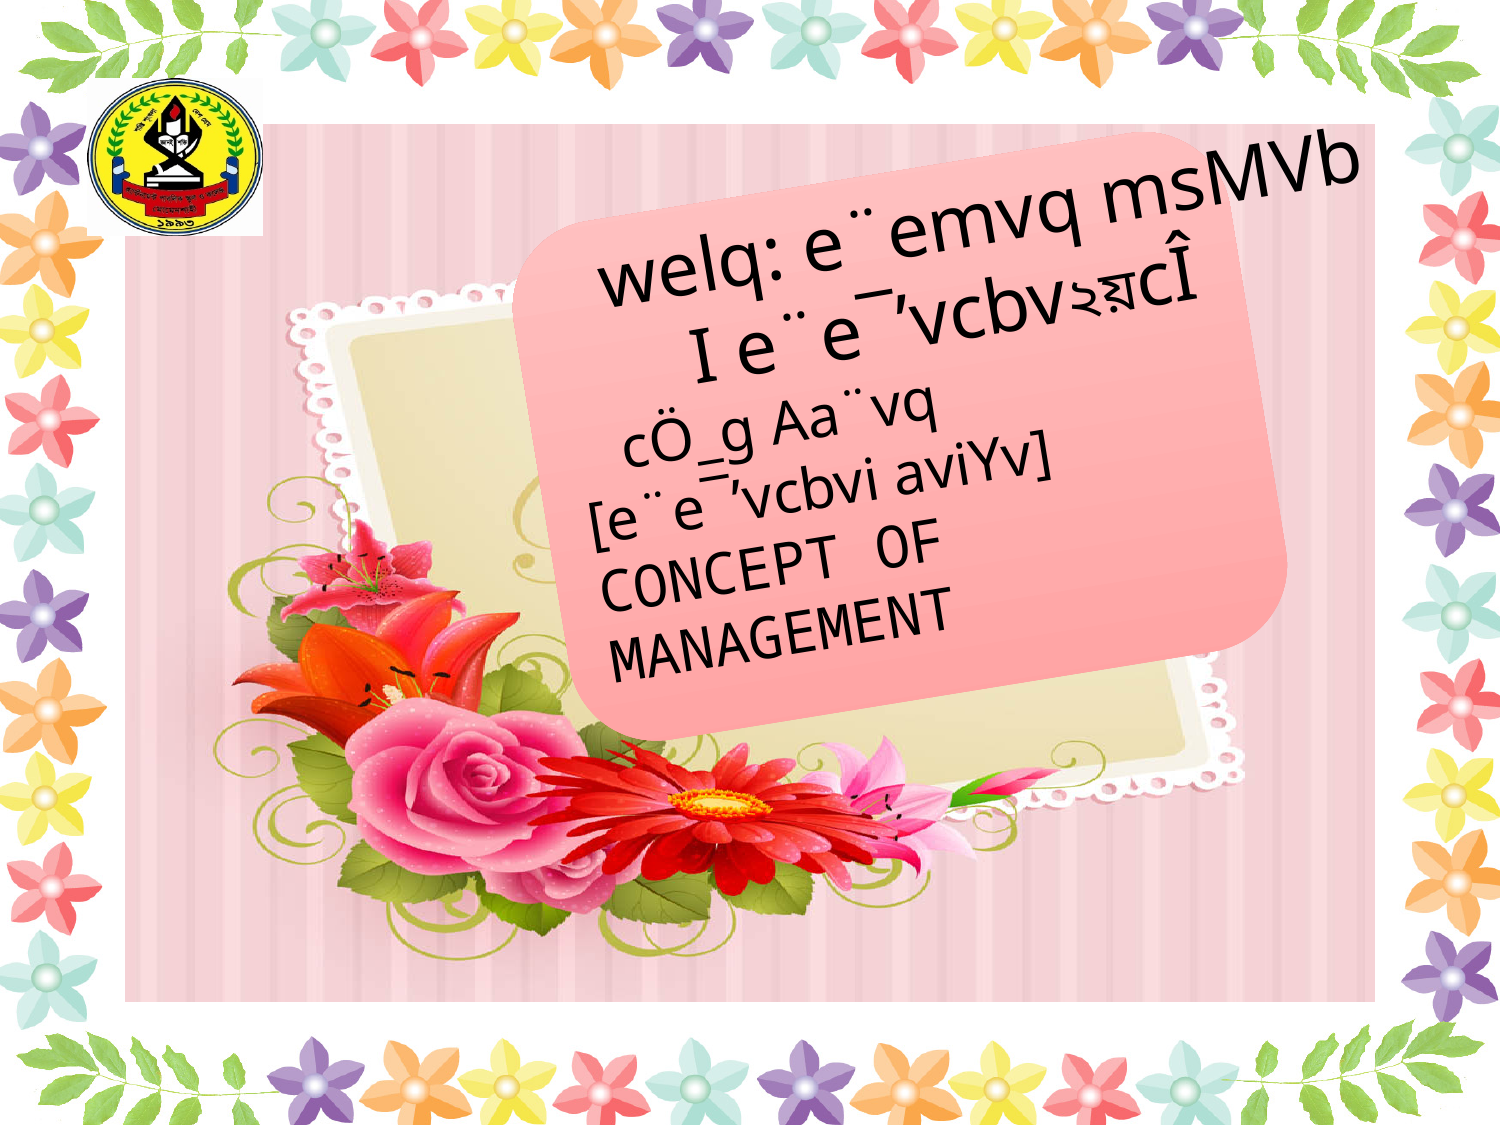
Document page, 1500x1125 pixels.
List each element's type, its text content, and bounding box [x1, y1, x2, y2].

picture [0, 0, 1500, 1125]
text_box welq: e¨emvq msMVb I e¨e¯’vcbv২য়cÎ [1204, 94, 1422, 382]
